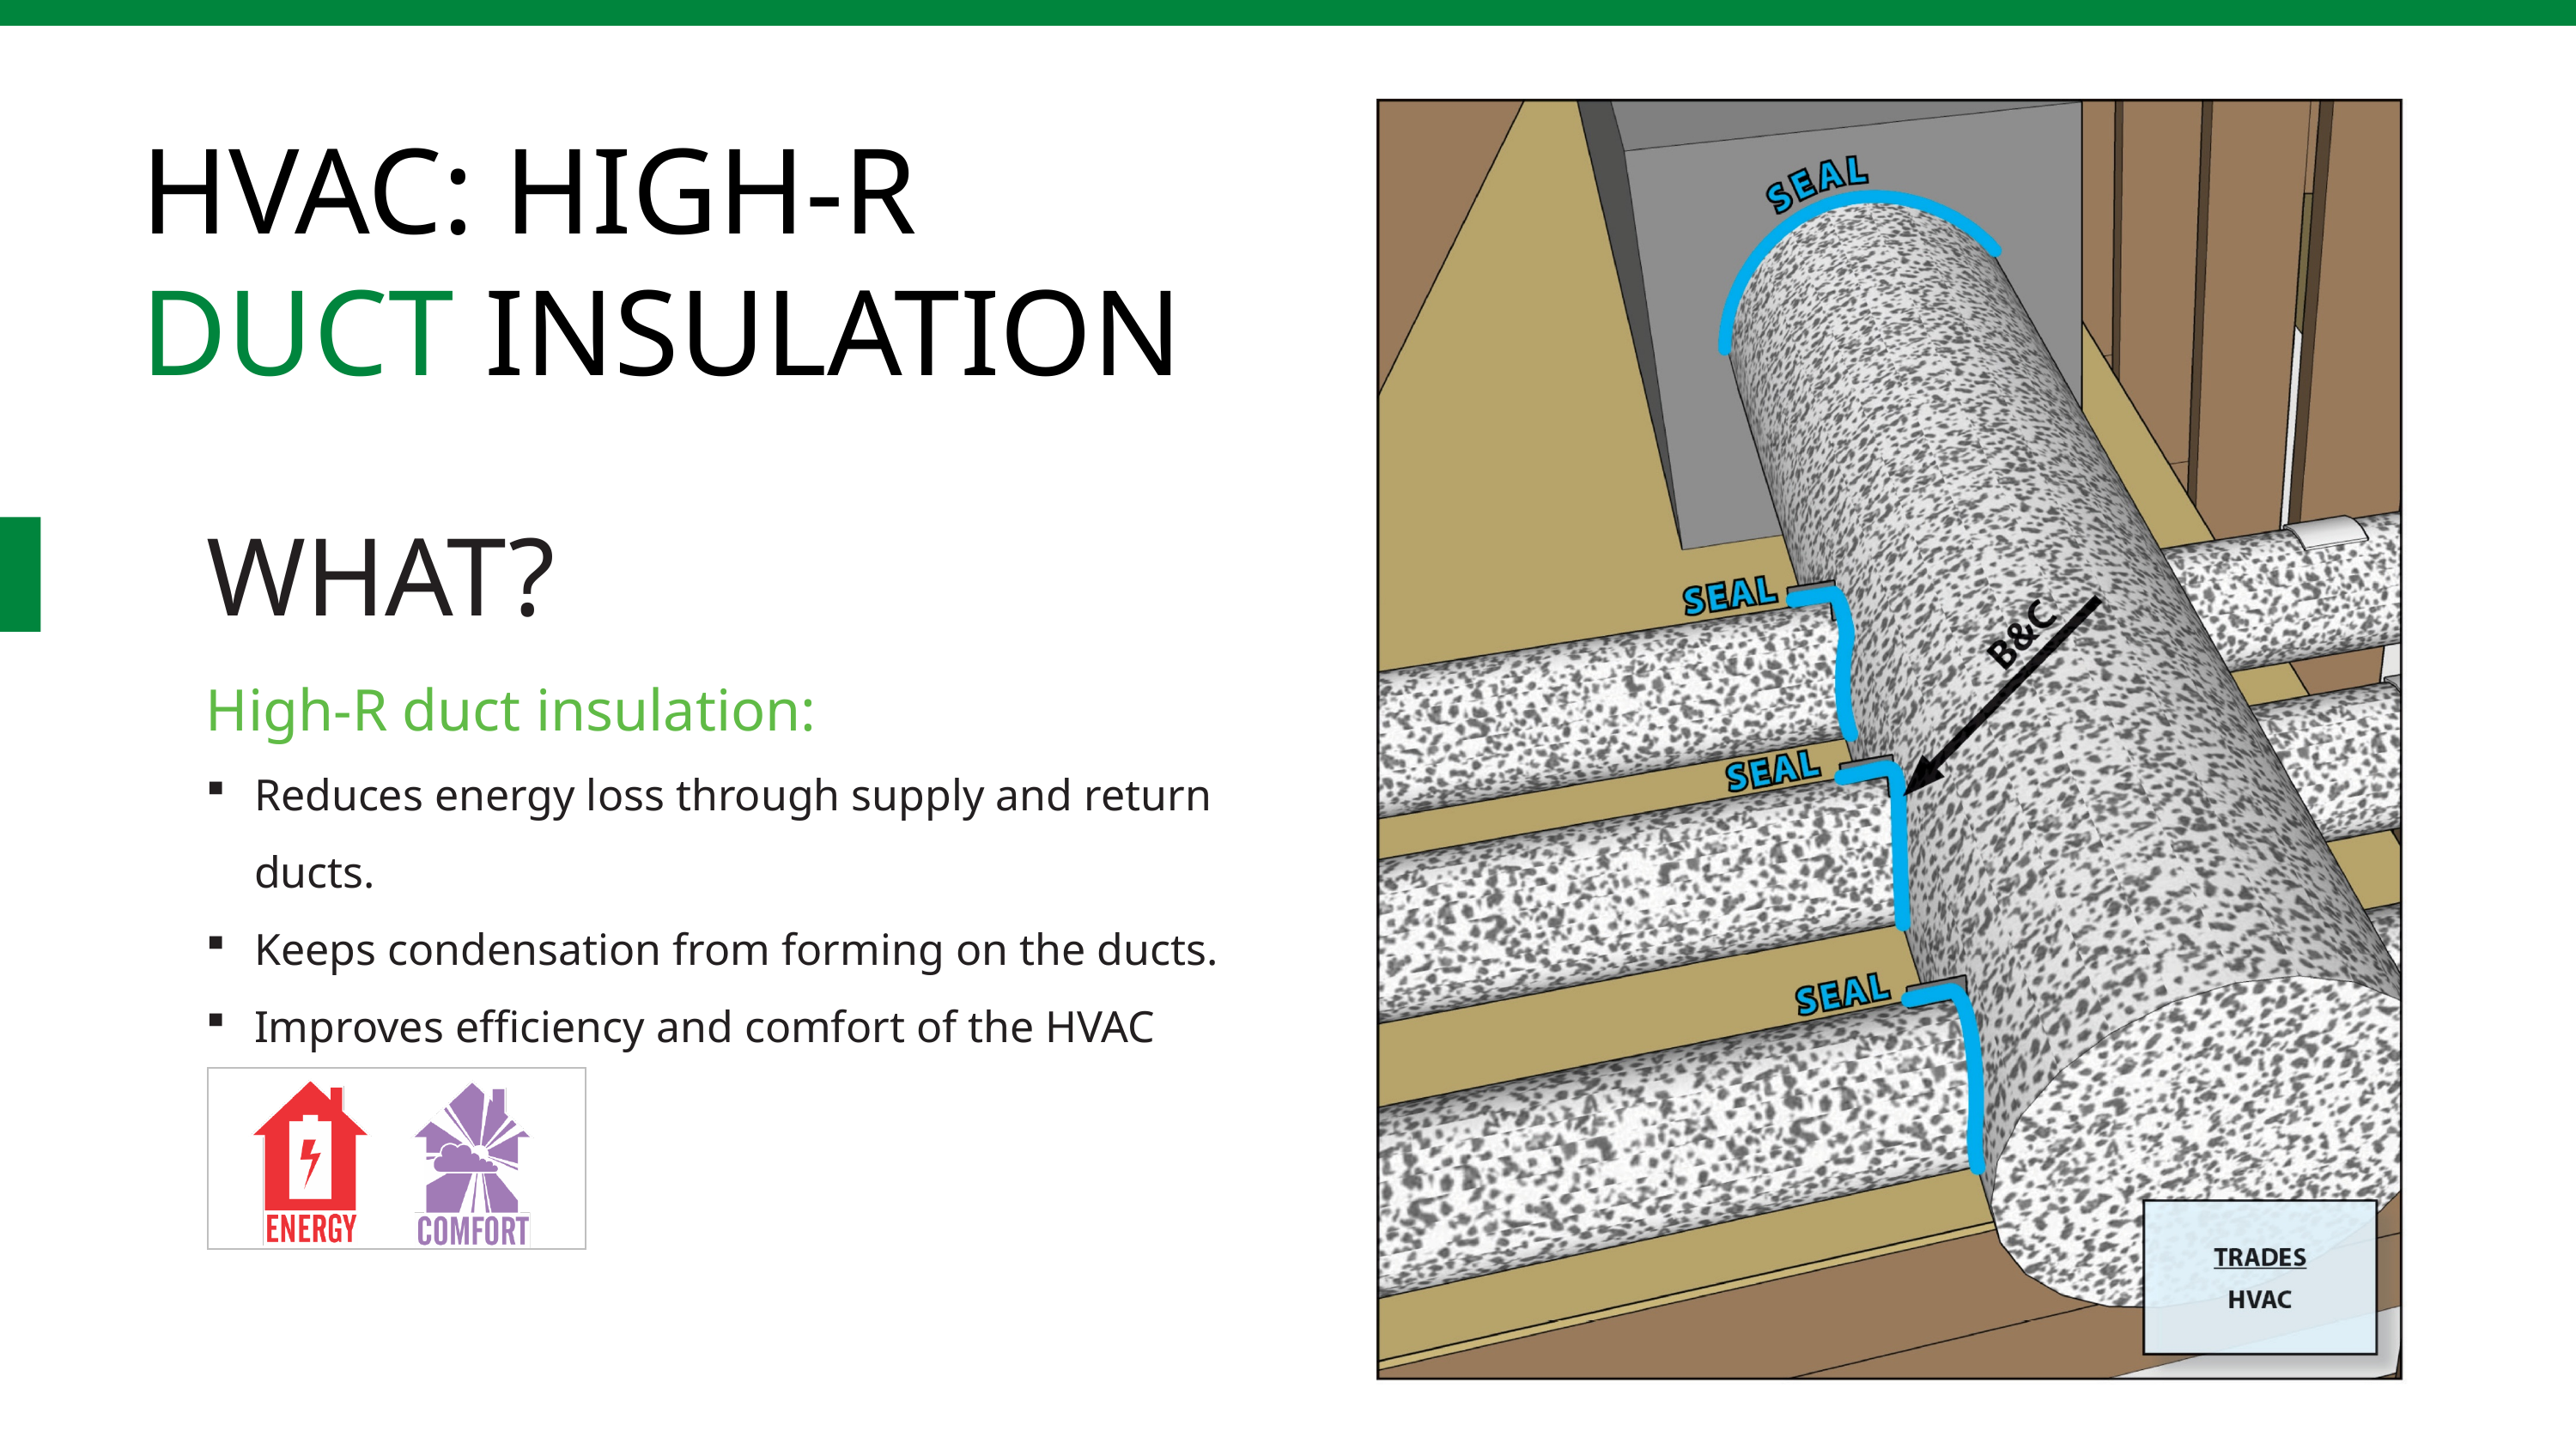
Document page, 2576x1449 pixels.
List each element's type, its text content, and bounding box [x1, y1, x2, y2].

list WHAT? [193, 517, 890, 660]
text_box High-R duct insulation: Reduces energy loss through supply and return ducts. Keeps condensation from forming on the ducts. Improves efficiency and comfort of the HVAC system. [193, 667, 1247, 1136]
text_box [0, 516, 42, 633]
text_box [207, 1068, 586, 1249]
picture [1376, 99, 2431, 1385]
text_box HVAC: HIGH-R DUCT INSULATION [128, 80, 1200, 406]
